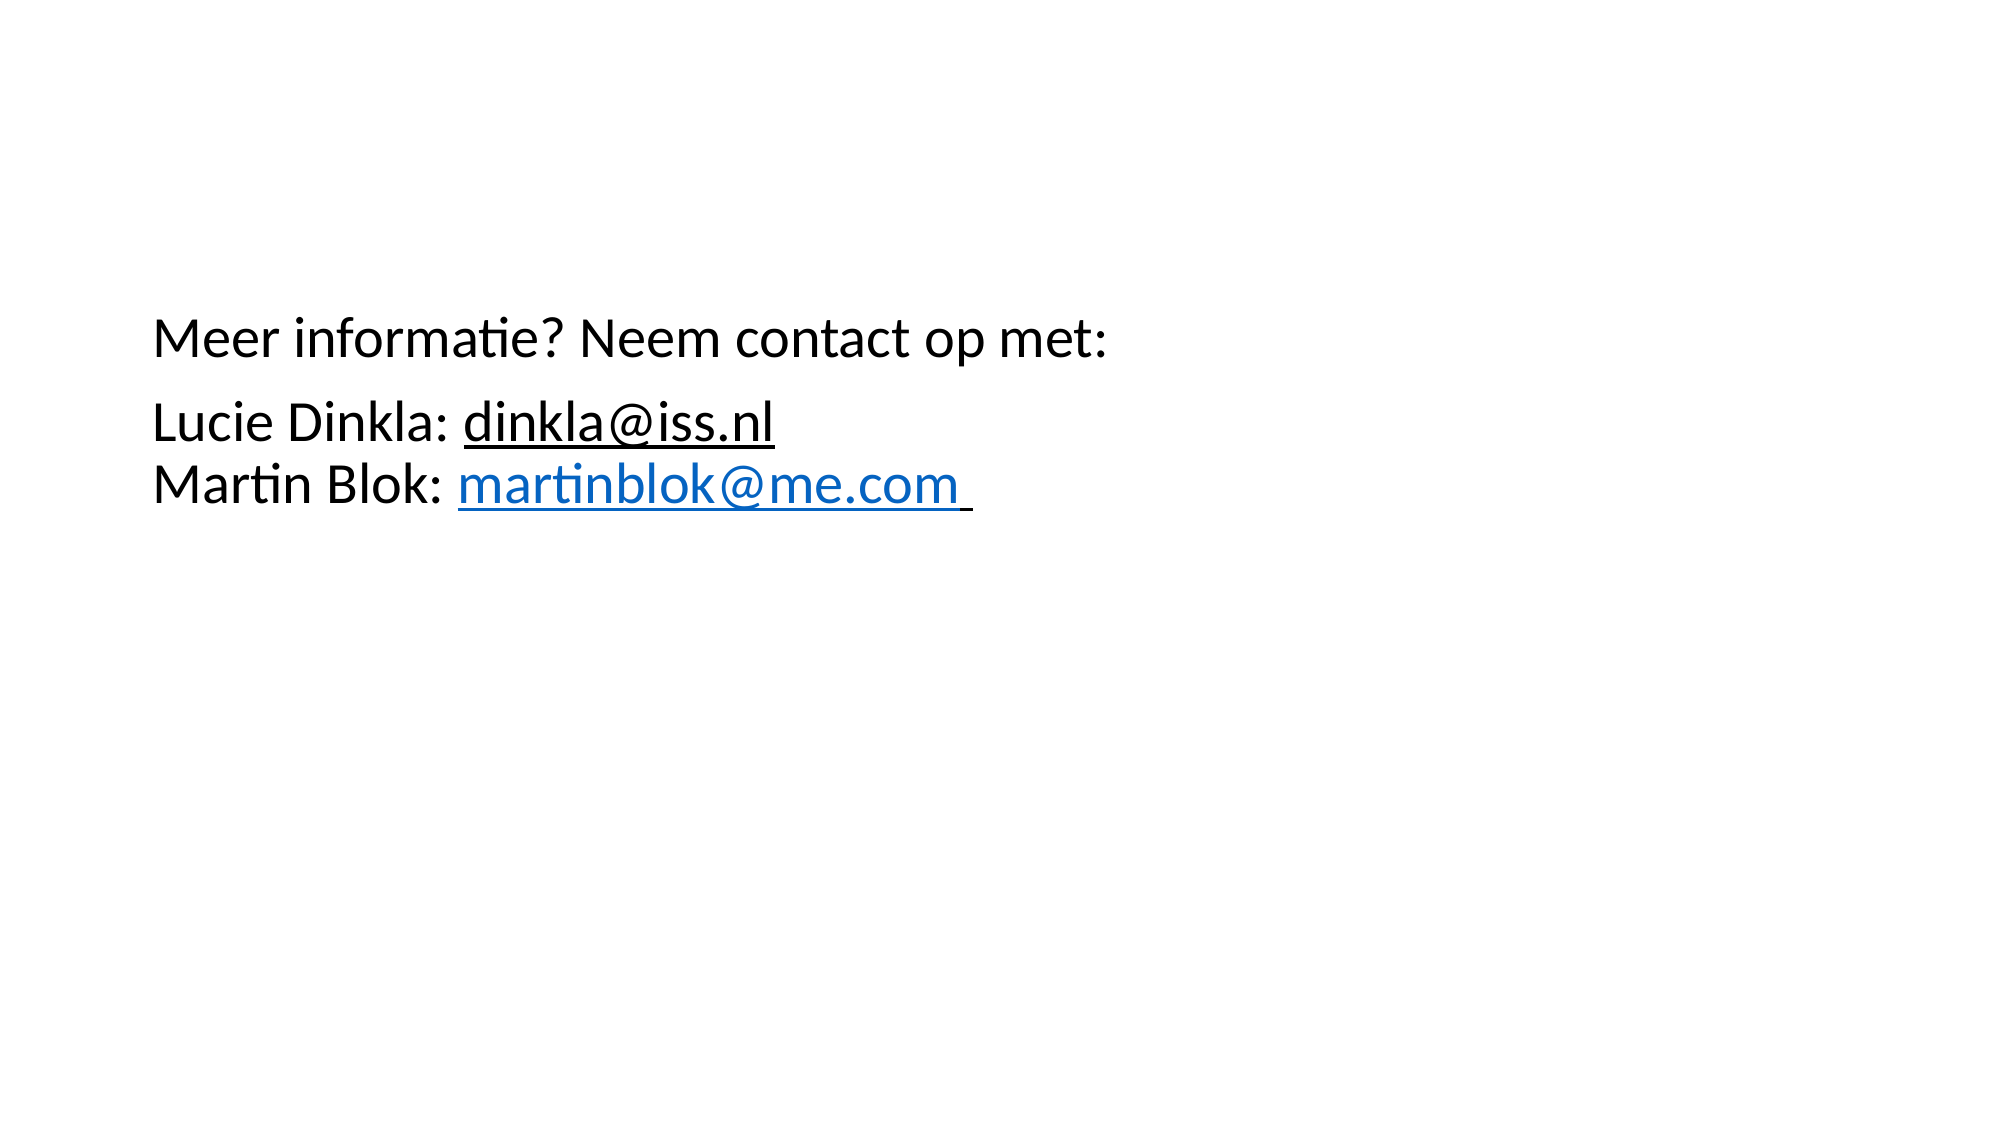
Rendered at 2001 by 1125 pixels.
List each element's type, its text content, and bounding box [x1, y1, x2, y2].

list Meer informatie? Neem contact op met: Lucie Dinkla: dinkla@iss.nl Martin Blok: martinblok@me.com [137, 299, 1863, 1014]
